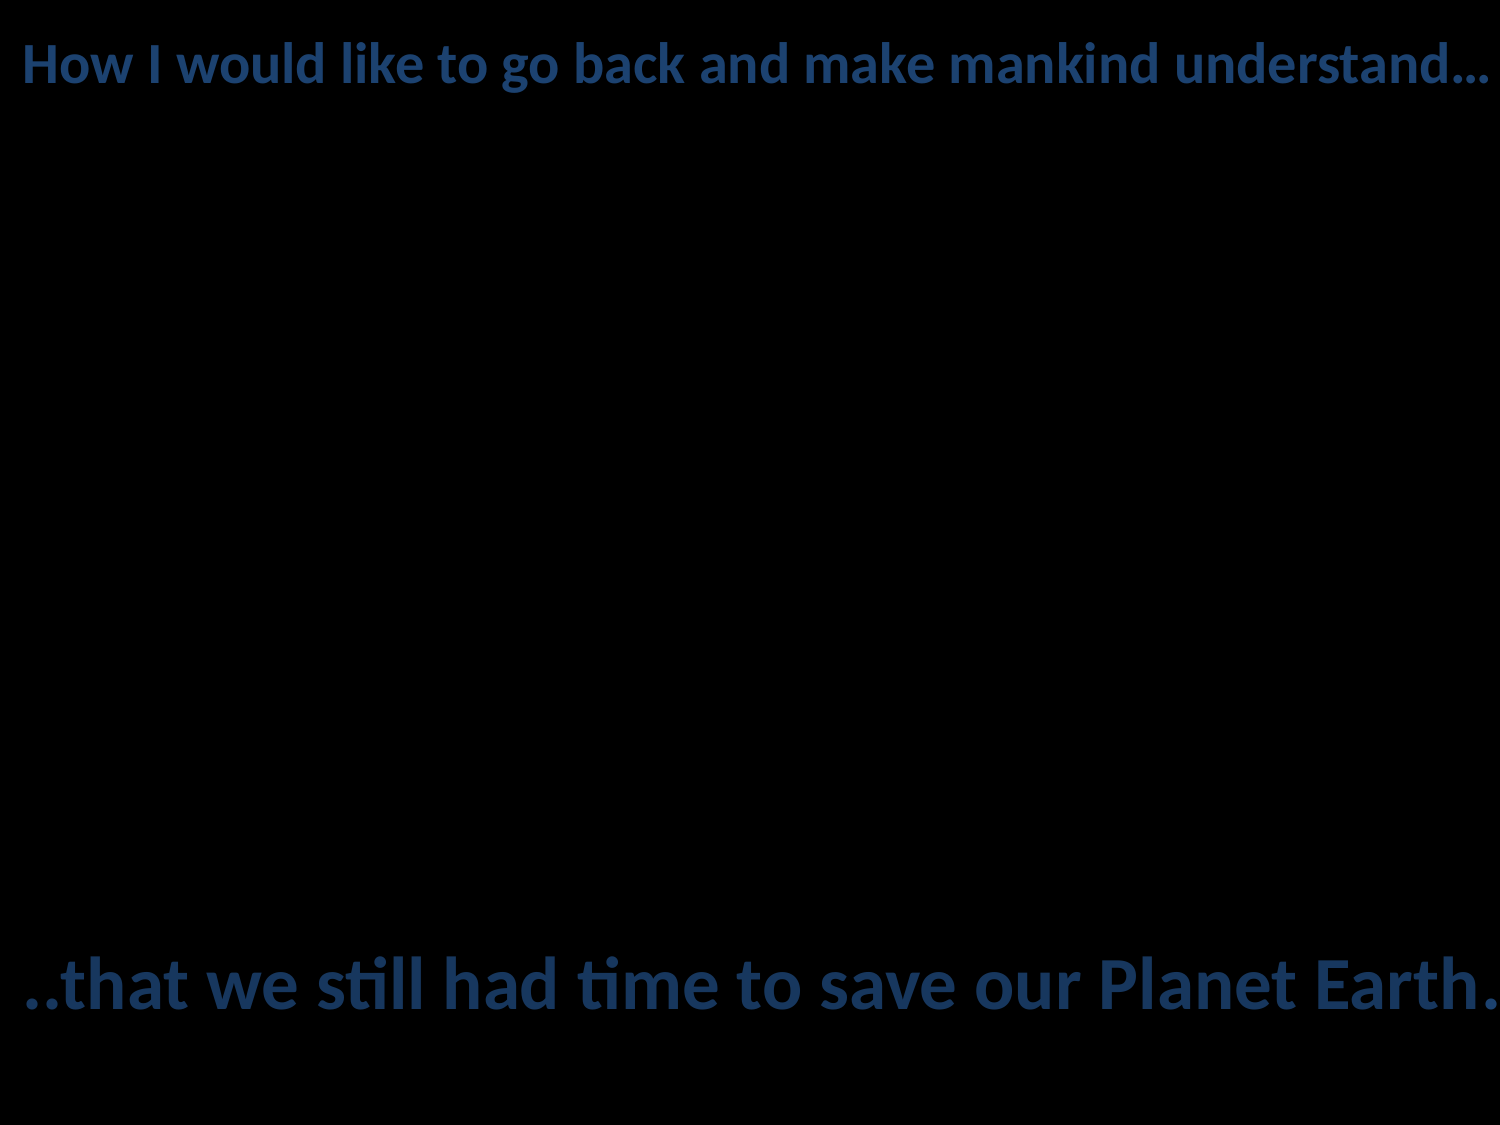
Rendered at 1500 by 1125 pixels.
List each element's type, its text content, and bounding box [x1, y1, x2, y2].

text_box How I would like to go back and make mankind understand… ..that we still had time to save our Planet Earth. [7, 17, 1500, 1033]
